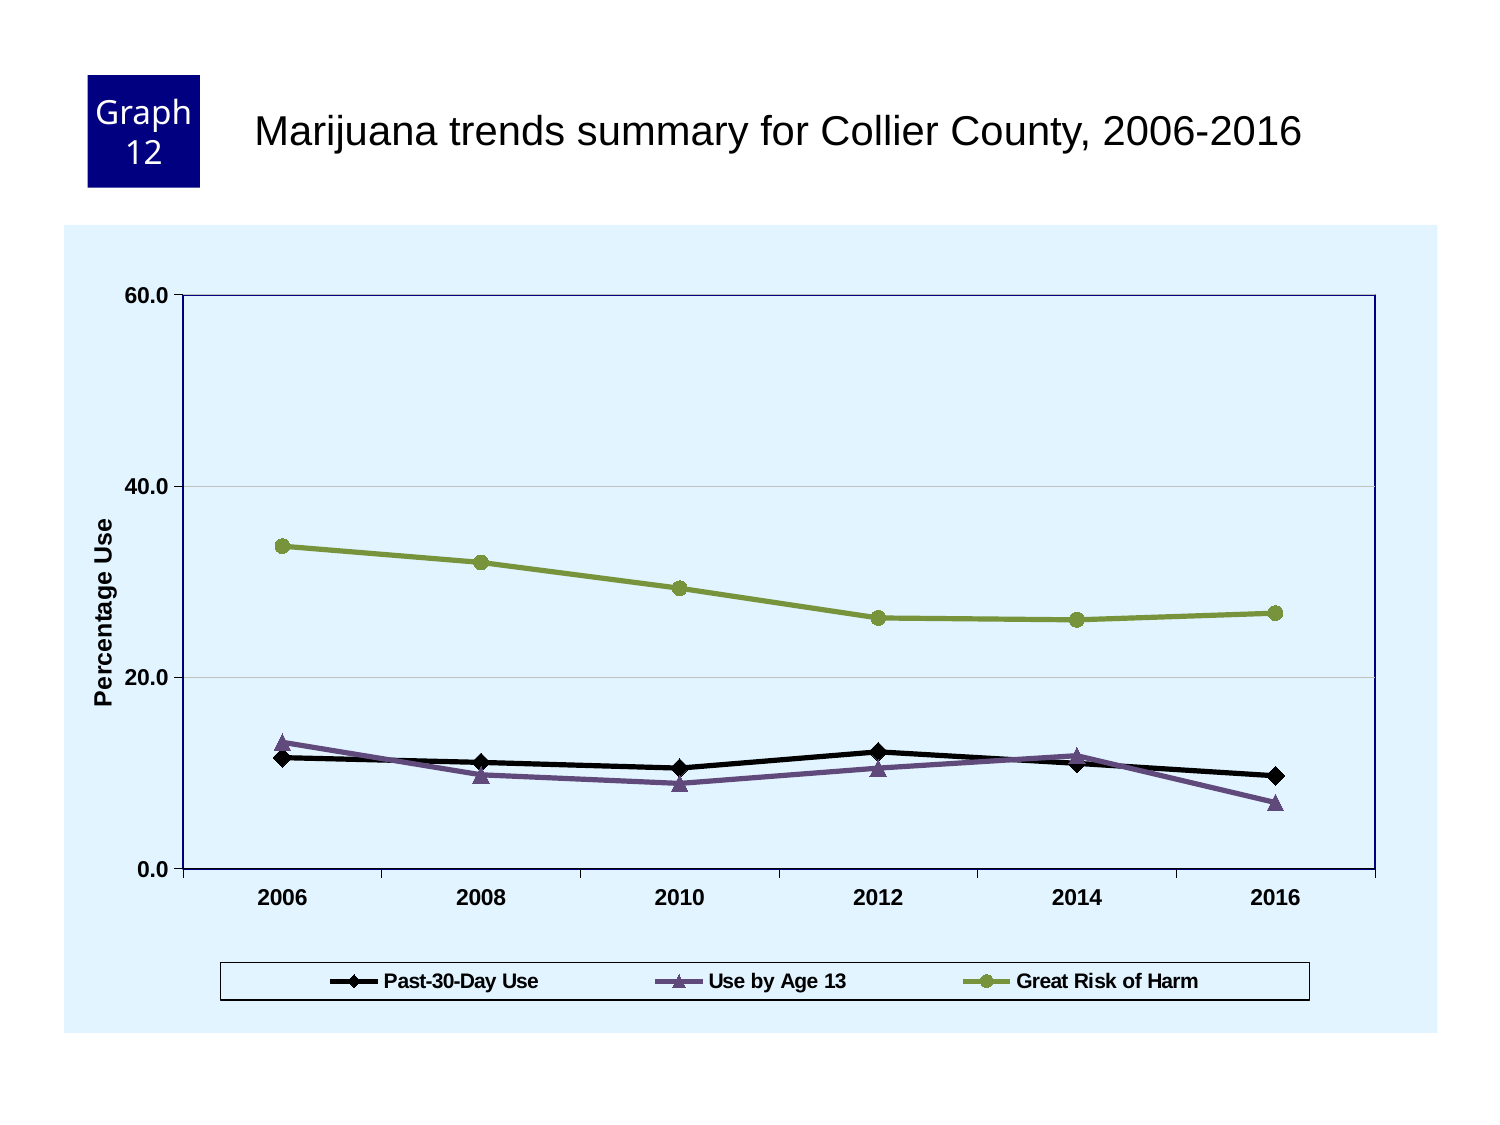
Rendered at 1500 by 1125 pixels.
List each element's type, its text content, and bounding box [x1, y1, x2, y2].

text_box Graph 12 [87, 75, 200, 188]
chart [63, 224, 1438, 1034]
text_box Marijuana trends summary for Collier County, 2006-2016 [249, 99, 1438, 224]
